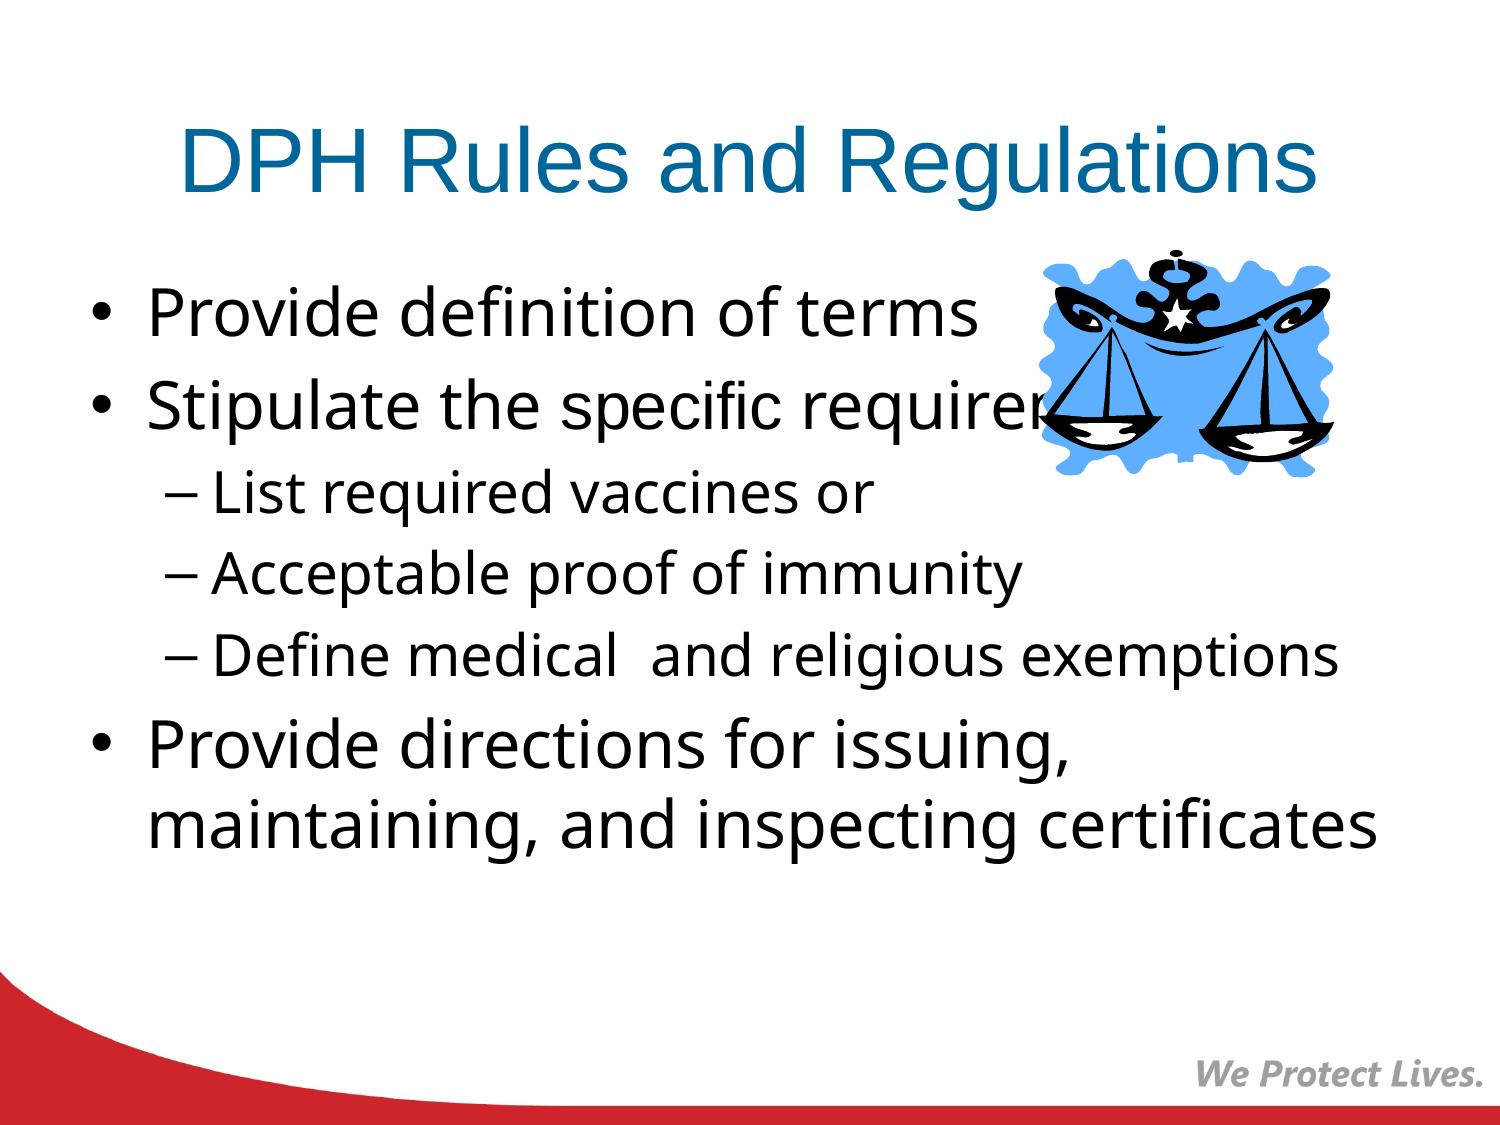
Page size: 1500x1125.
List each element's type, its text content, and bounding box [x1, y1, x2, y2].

list Provide definition of terms Stipulate the specific requirements List required vaccines or Acceptable proof of immunity Define medical and religious exemptions Provide directions for issuing, maintaining, and inspecting certificates [75, 262, 1425, 1005]
title DPH Rules and Regulations [24, 75, 1475, 238]
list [1037, 249, 1337, 479]
picture [0, 0, 1500, 1125]
